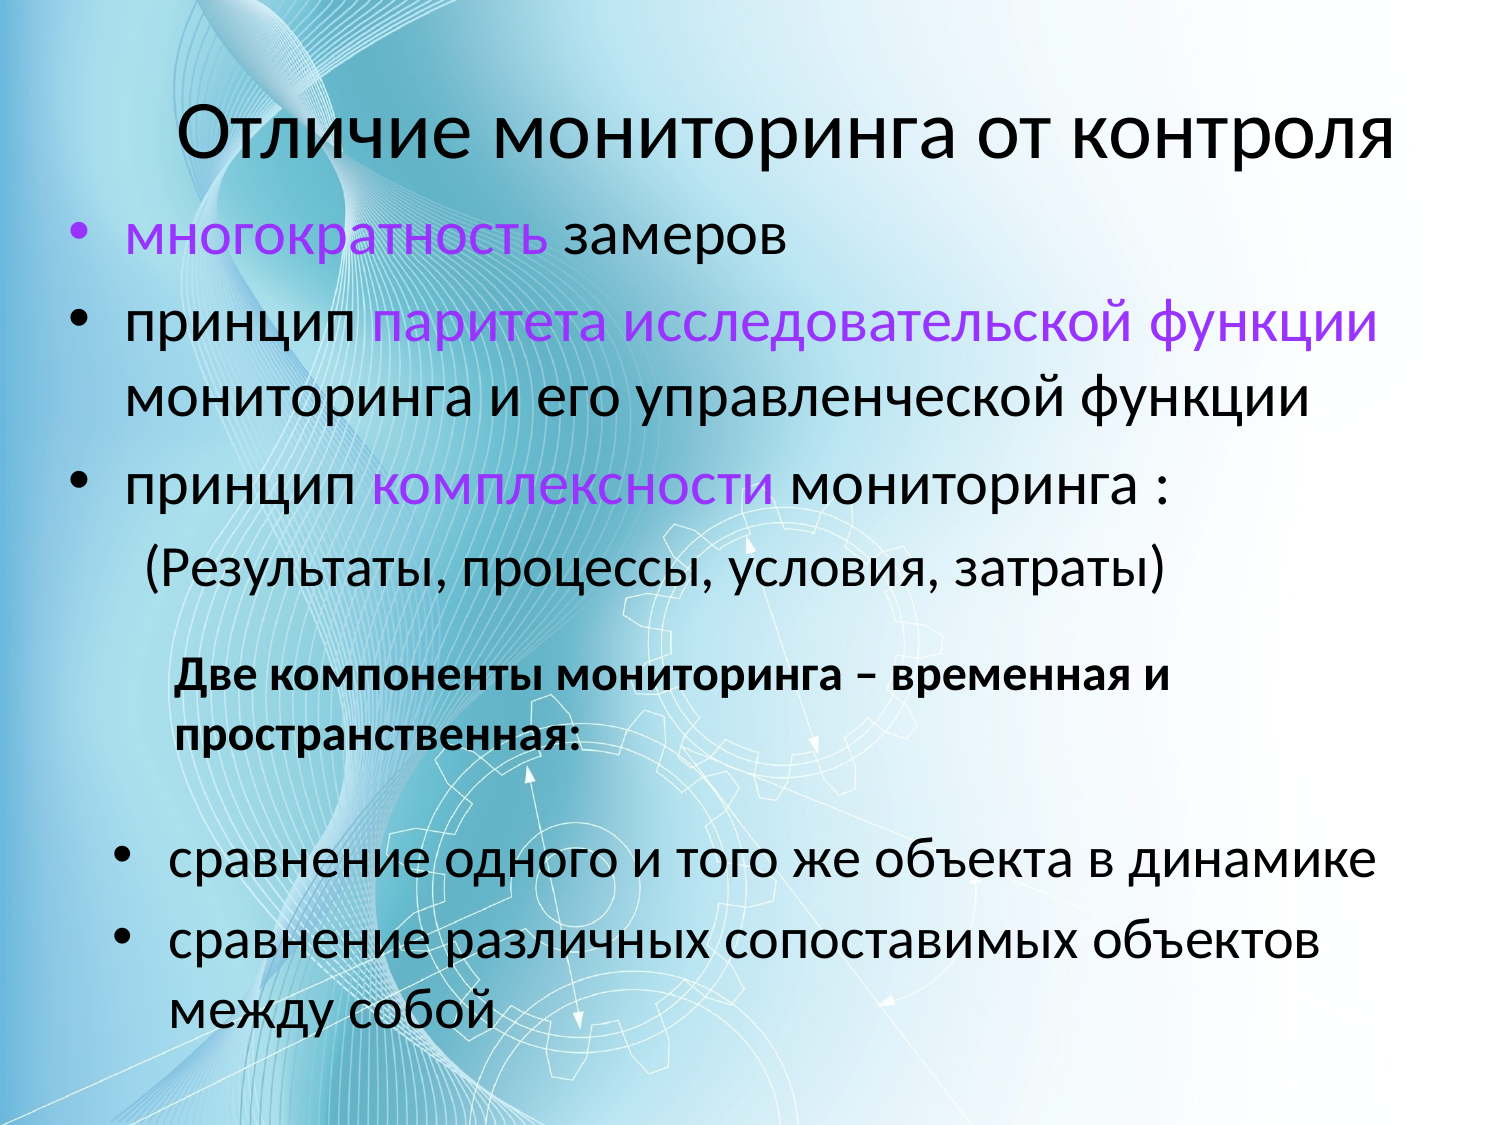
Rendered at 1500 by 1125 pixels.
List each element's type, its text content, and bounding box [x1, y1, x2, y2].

list многократность замеров принцип паритета исследовательской функции мониторинга и его управленческой функции принцип комплексности мониторинга : (Результаты, процессы, условия, затраты) [53, 184, 1426, 953]
title Отличие мониторинга от контроля [112, 30, 1463, 219]
text_box сравнение одного и того же объекта в динамике сравнение различных сопоставимых объектов между собой [97, 739, 1444, 1125]
text_box Две компоненты мониторинга – временная и пространственная: [159, 633, 1426, 739]
